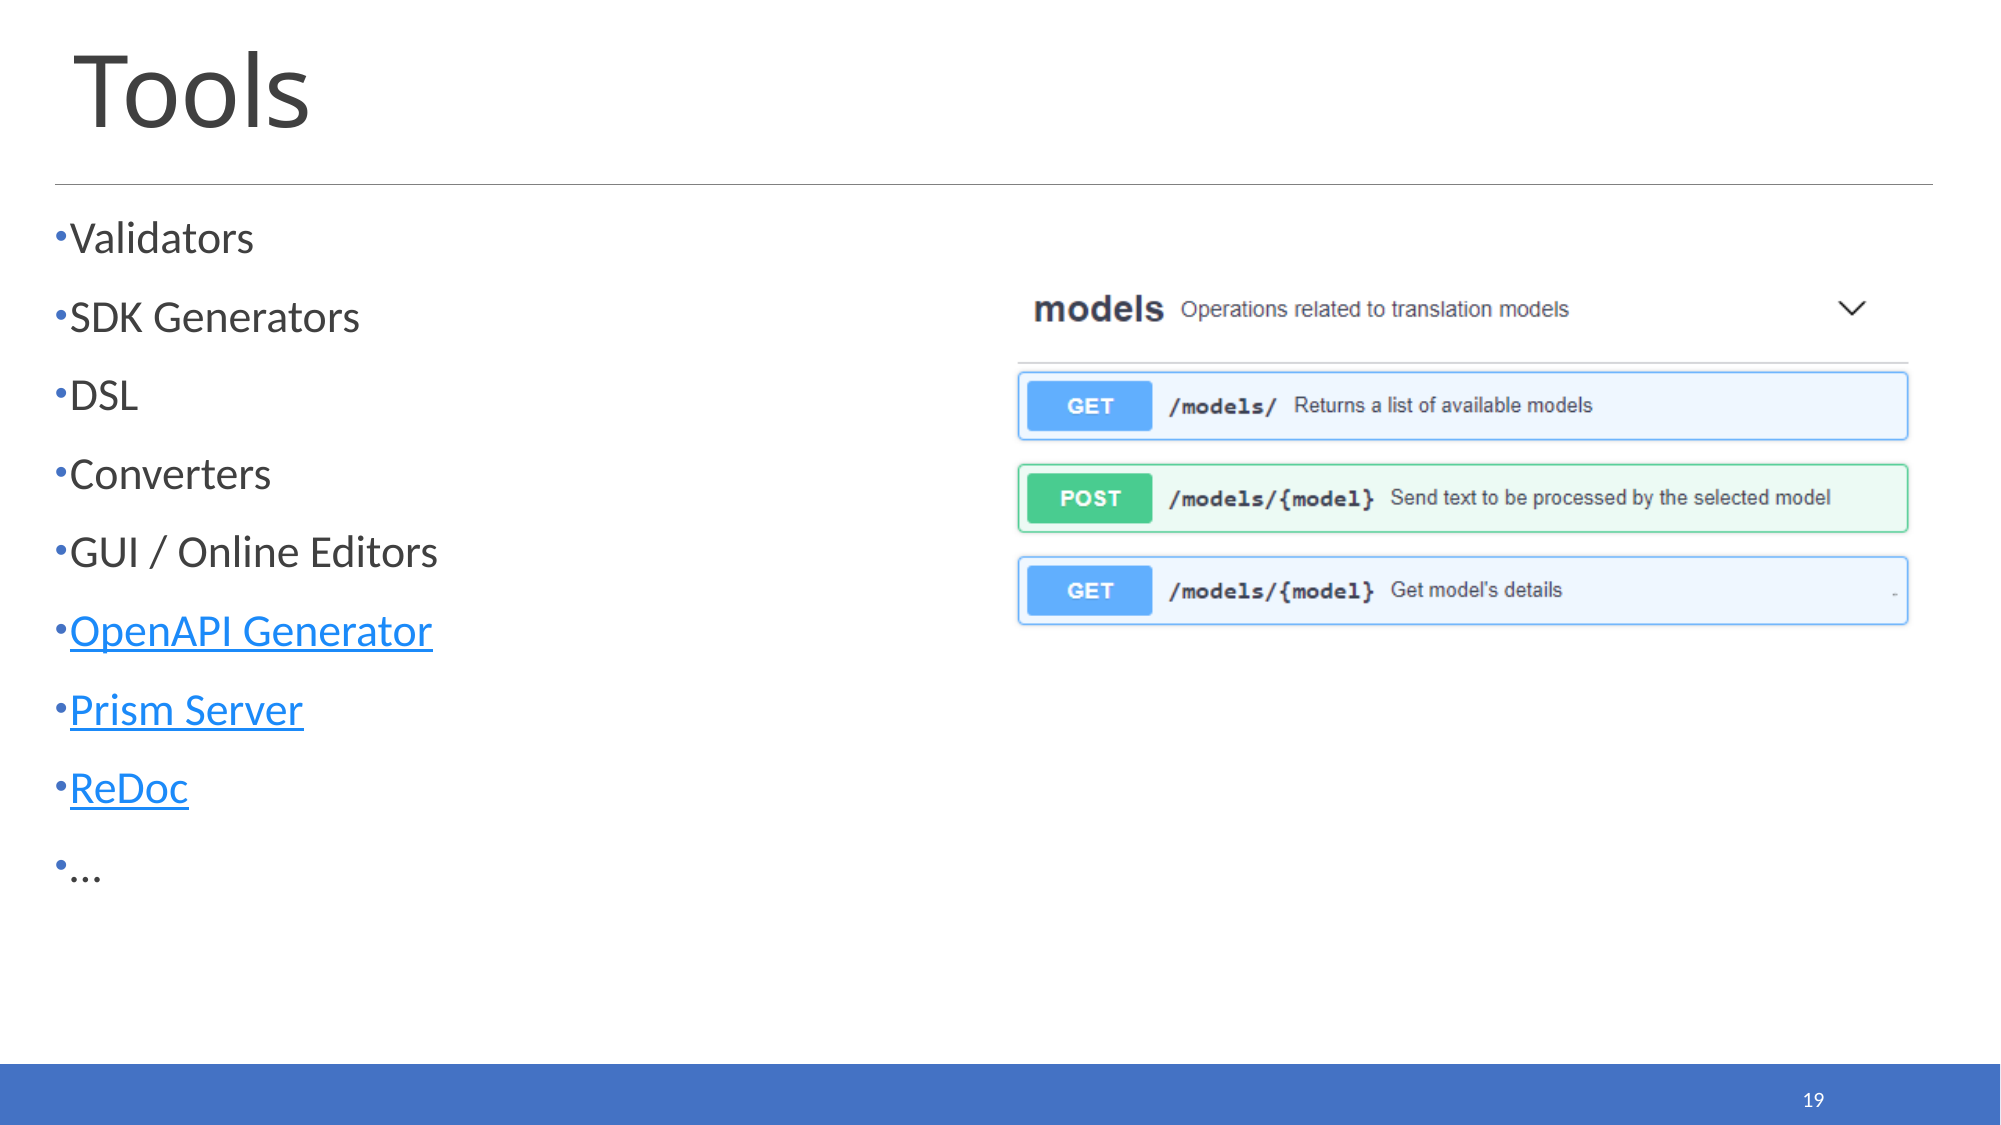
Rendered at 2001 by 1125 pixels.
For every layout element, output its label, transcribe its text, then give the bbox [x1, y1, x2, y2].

picture [1004, 266, 1926, 642]
title Tools [59, 29, 1938, 156]
list Validators SDK Generators DSL Converters GUI / Online Editors OpenAPI Generator Prism Server ReDoc … [55, 208, 906, 1035]
slide_number 19 [1624, 1077, 1840, 1120]
